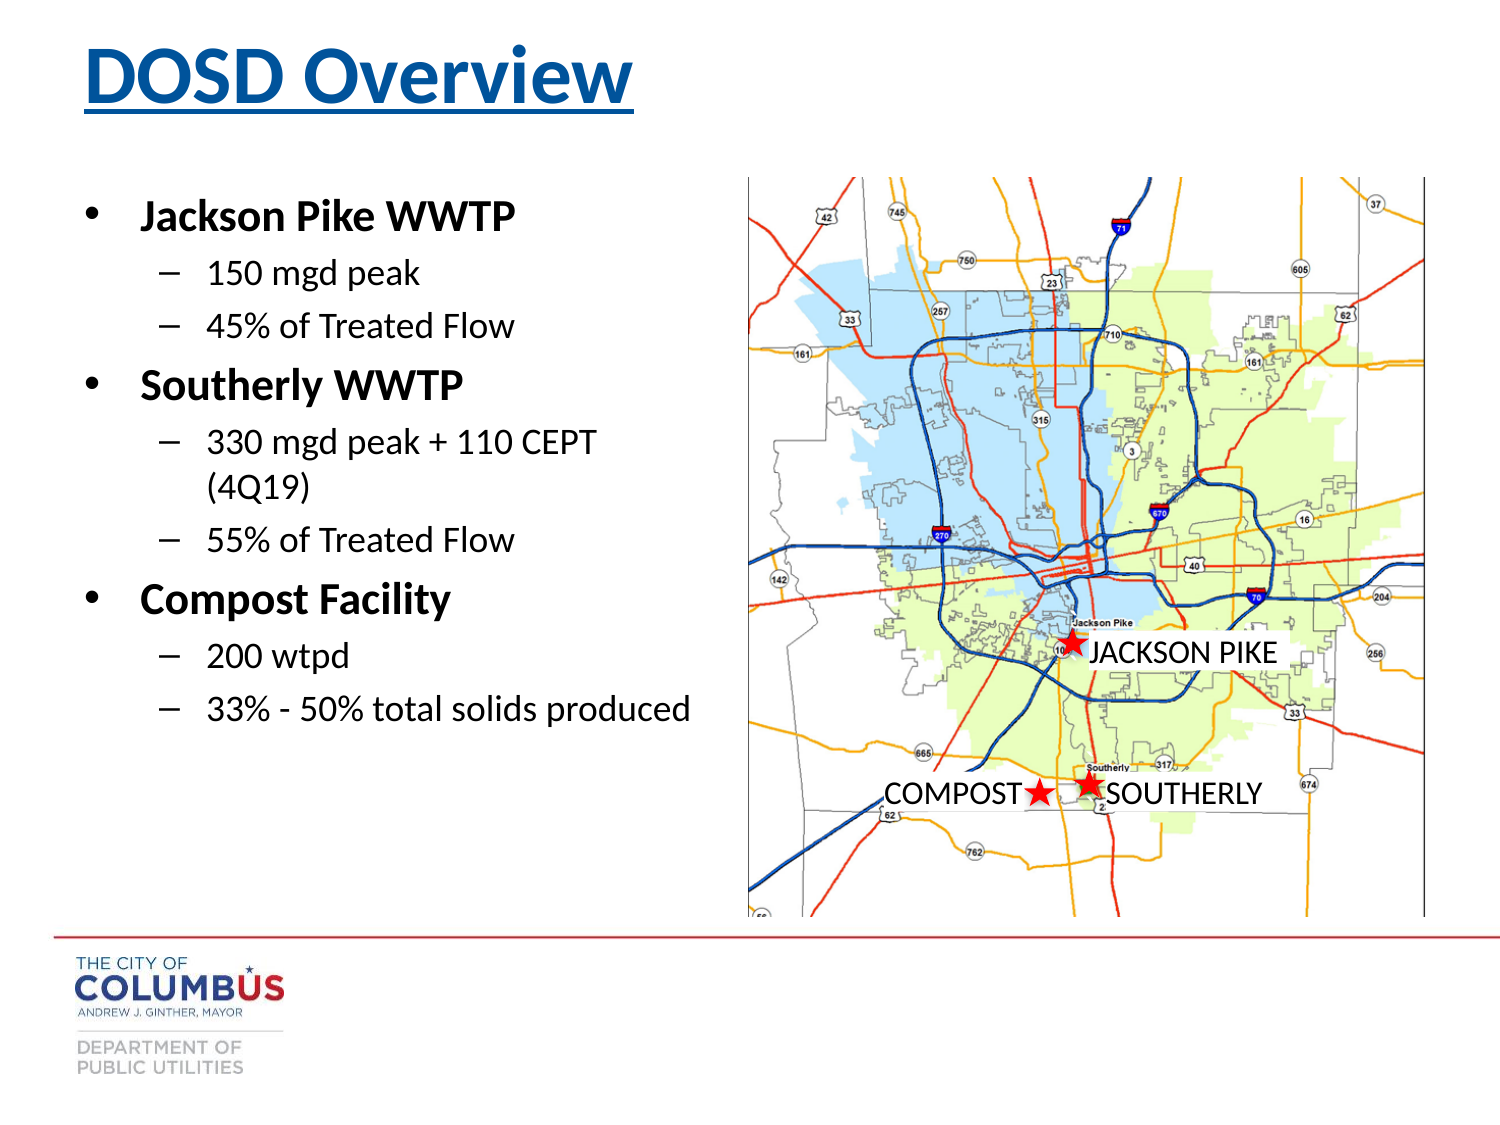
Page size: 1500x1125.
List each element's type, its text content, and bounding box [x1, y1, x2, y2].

list DOSD Overview [68, 30, 1430, 128]
picture [0, 0, 1500, 1125]
list Jackson Pike WWTP 150 mgd peak 45% of Treated Flow Southerly WWTP 330 mgd peak + 110 CEPT (4Q19) 55% of Treated Flow Compost Facility 200 wtpd 33% - 50% total solids produced [68, 177, 716, 917]
